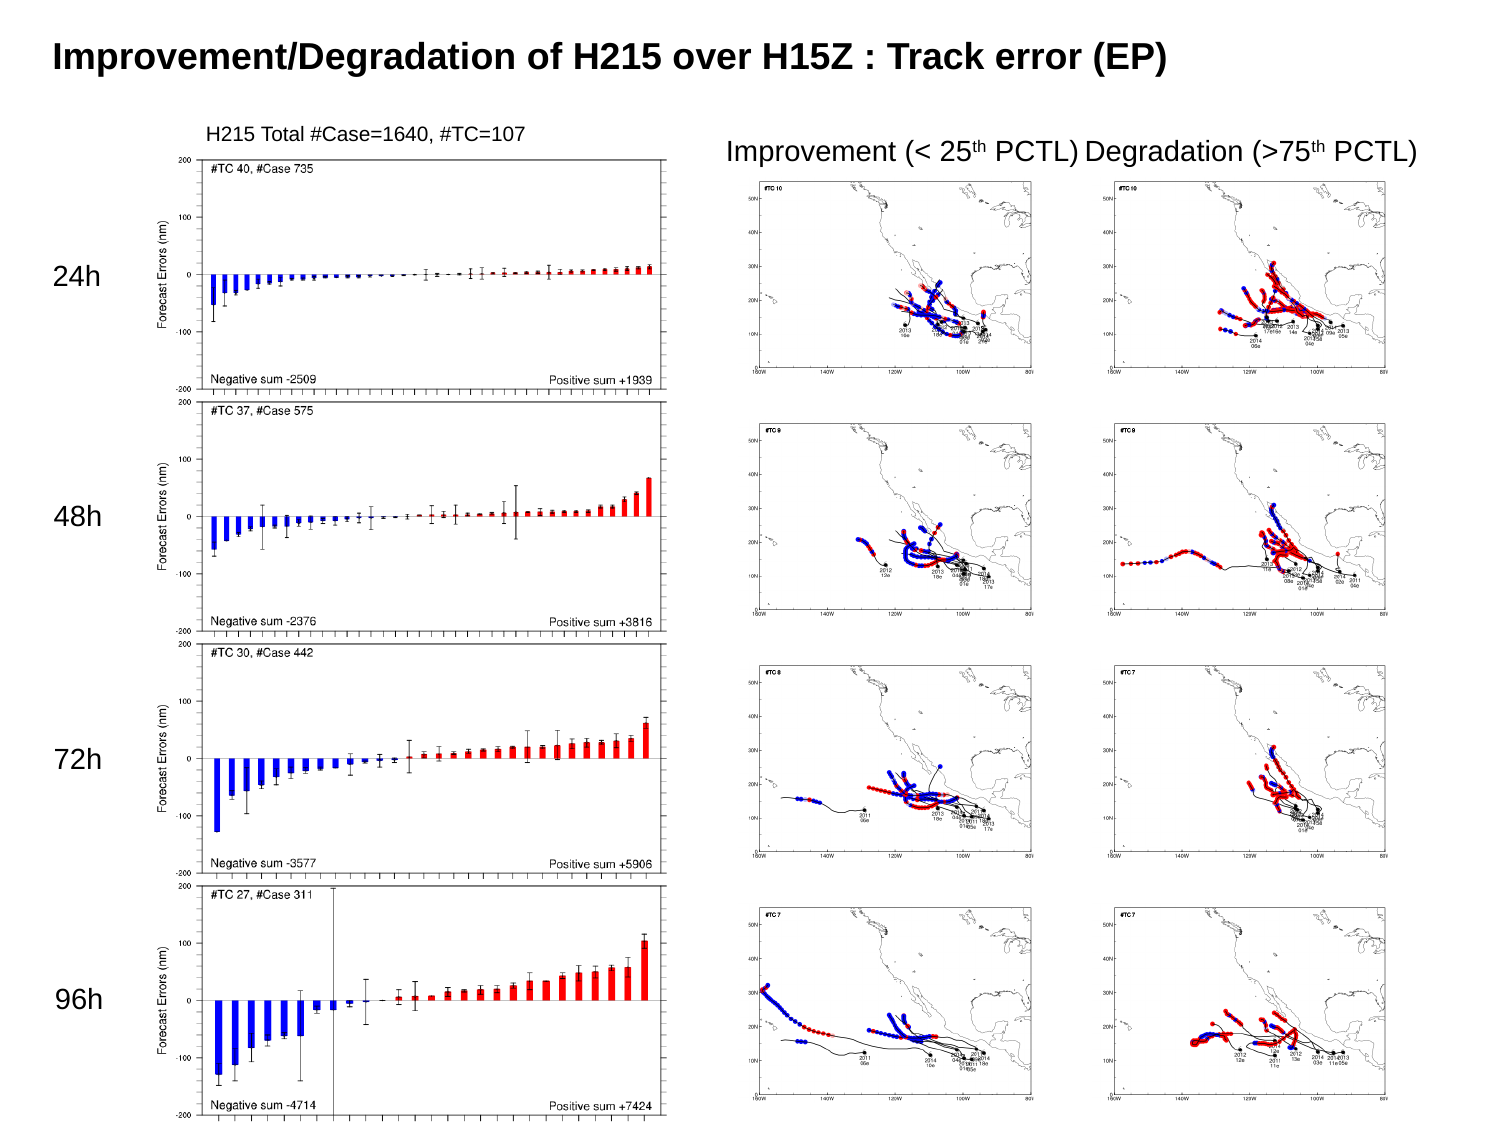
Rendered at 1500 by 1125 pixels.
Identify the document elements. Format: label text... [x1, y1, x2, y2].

text_box 72h [38, 733, 118, 783]
text_box 96h [40, 972, 119, 1023]
text_box H215 Total #Case=1640, #TC=107 [199, 112, 663, 151]
text_box Degradation (>75th PCTL) [1069, 124, 1433, 175]
picture [737, 661, 1034, 861]
text_box 48h [38, 490, 118, 540]
picture [737, 418, 1034, 619]
picture [143, 153, 676, 1125]
text_box 24h [37, 249, 117, 300]
text_box Improvement/Degradation of H215 over H15Z : Track error (EP) [37, 24, 1463, 85]
picture [1092, 418, 1388, 619]
picture [1092, 903, 1388, 1104]
text_box Improvement (< 25th PCTL) [710, 124, 1069, 175]
picture [1092, 176, 1388, 377]
picture [737, 176, 1034, 377]
picture [1092, 661, 1388, 861]
picture [737, 903, 1034, 1104]
